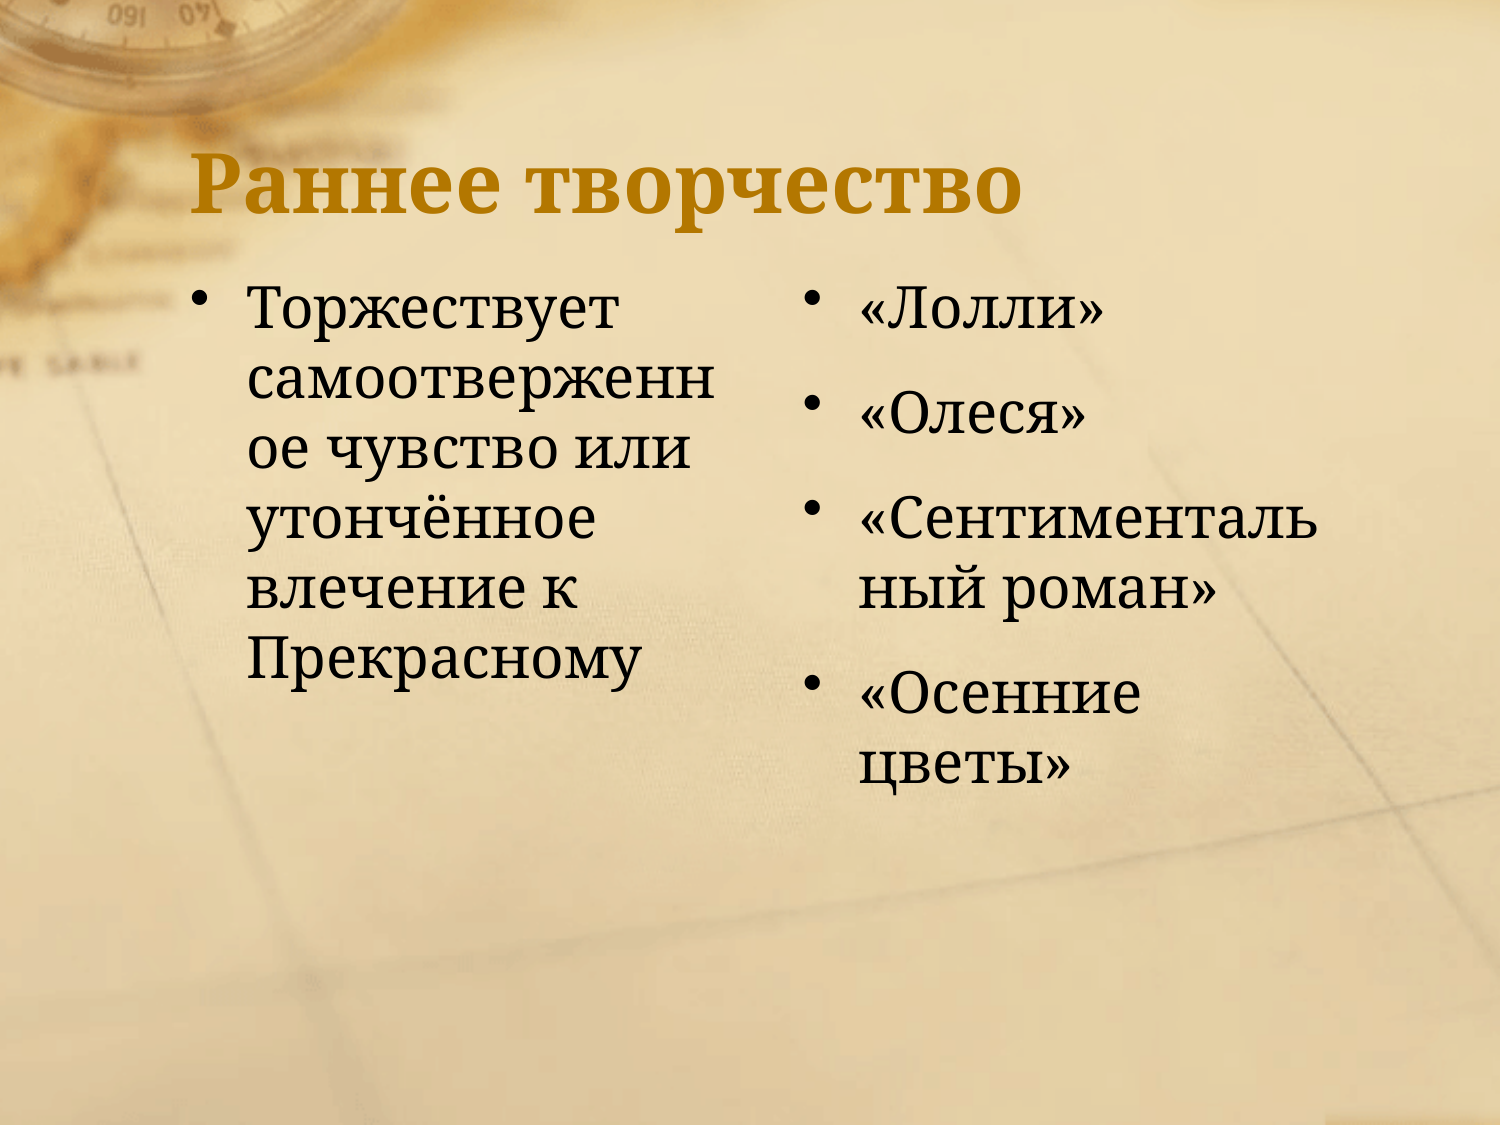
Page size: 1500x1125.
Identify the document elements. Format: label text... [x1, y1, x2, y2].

list «Лолли» «Олеся» «Сентиментальный роман» «Осенние цветы» [787, 262, 1375, 1005]
title Раннее творчество [174, 45, 1463, 238]
list Торжествует самоотверженное чувство или утончённое влечение к Прекрасному [174, 262, 763, 1005]
picture [0, 0, 1500, 1125]
